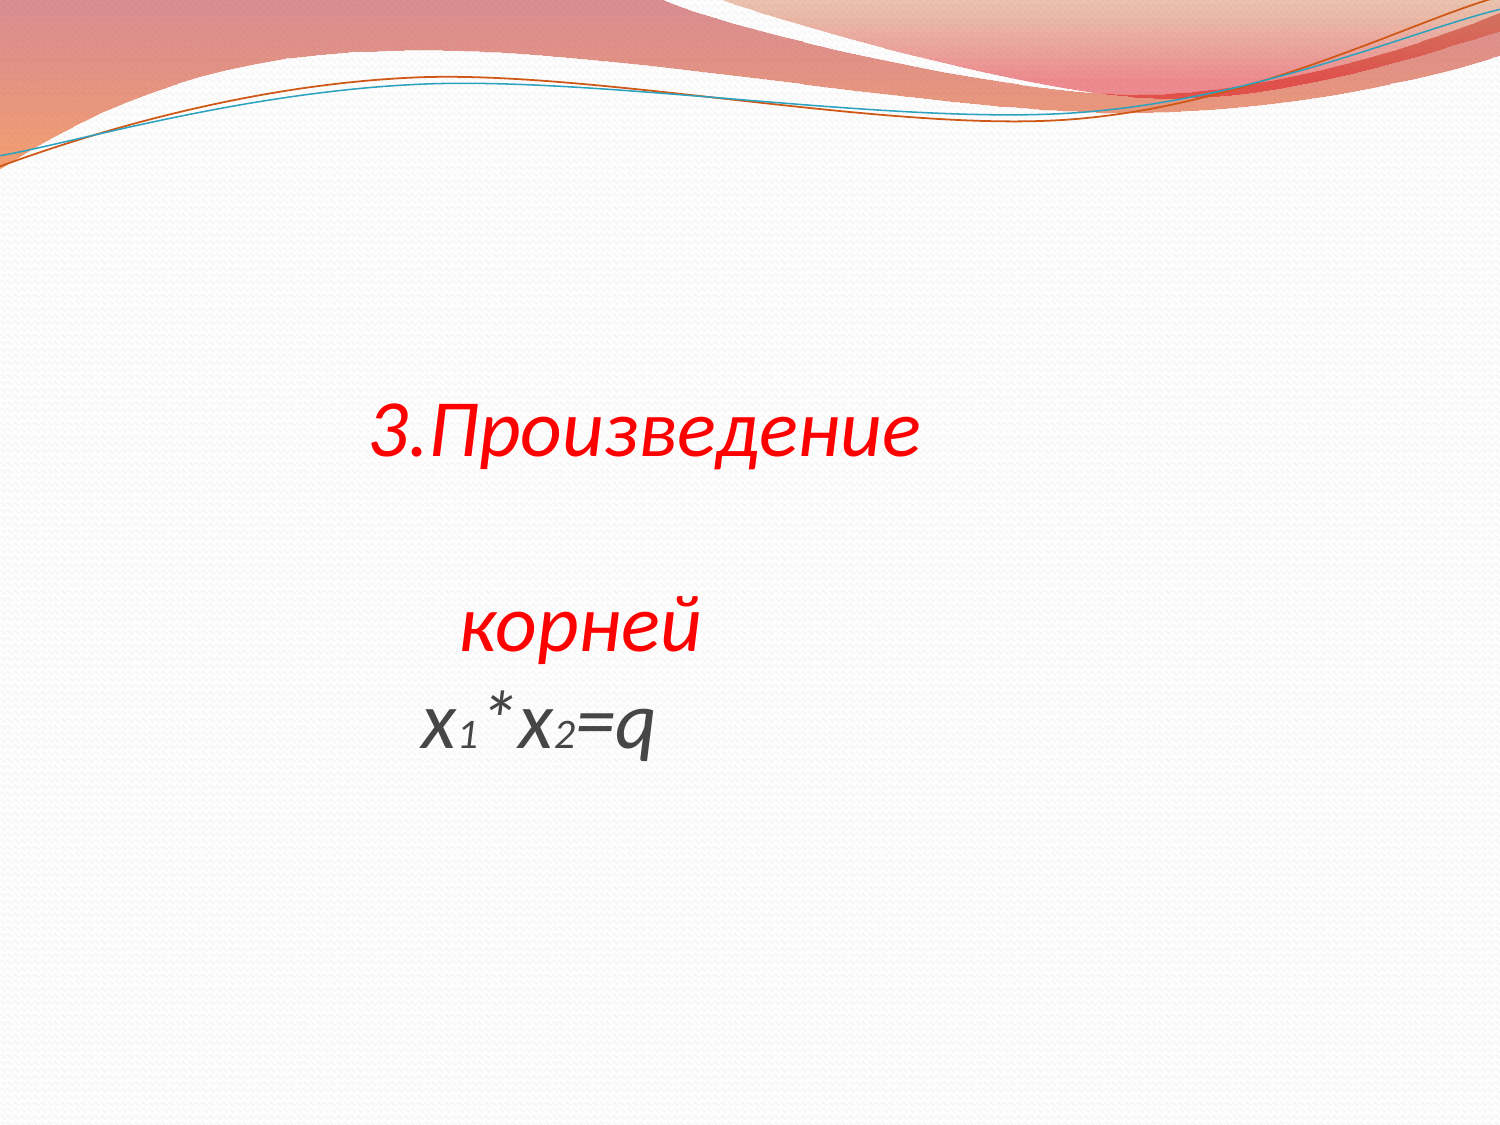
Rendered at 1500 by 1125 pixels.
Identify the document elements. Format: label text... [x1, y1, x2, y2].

title 3.Произведение корней х1*х2=q [75, 0, 1438, 941]
